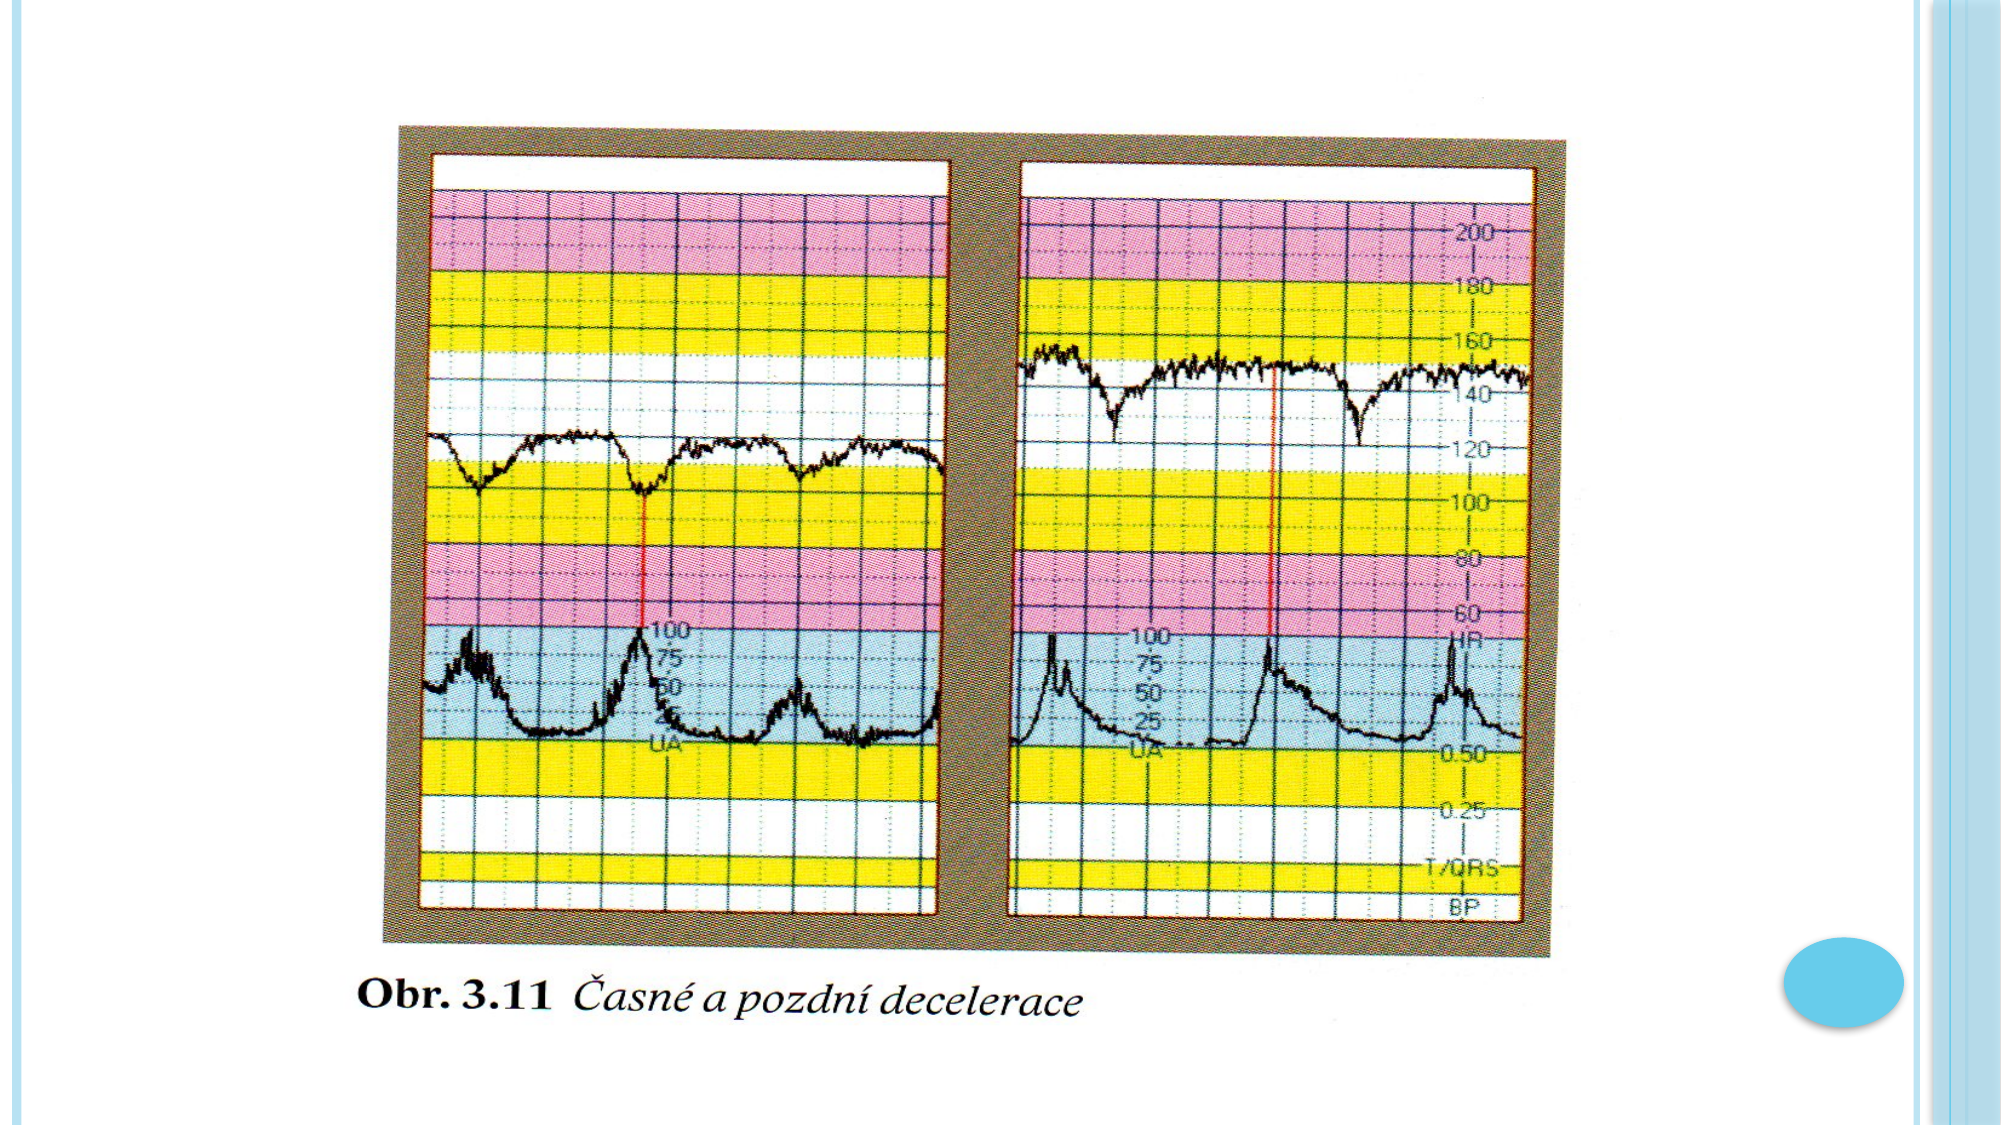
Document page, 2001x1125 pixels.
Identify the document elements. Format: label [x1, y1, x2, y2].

picture [331, 69, 1622, 1044]
